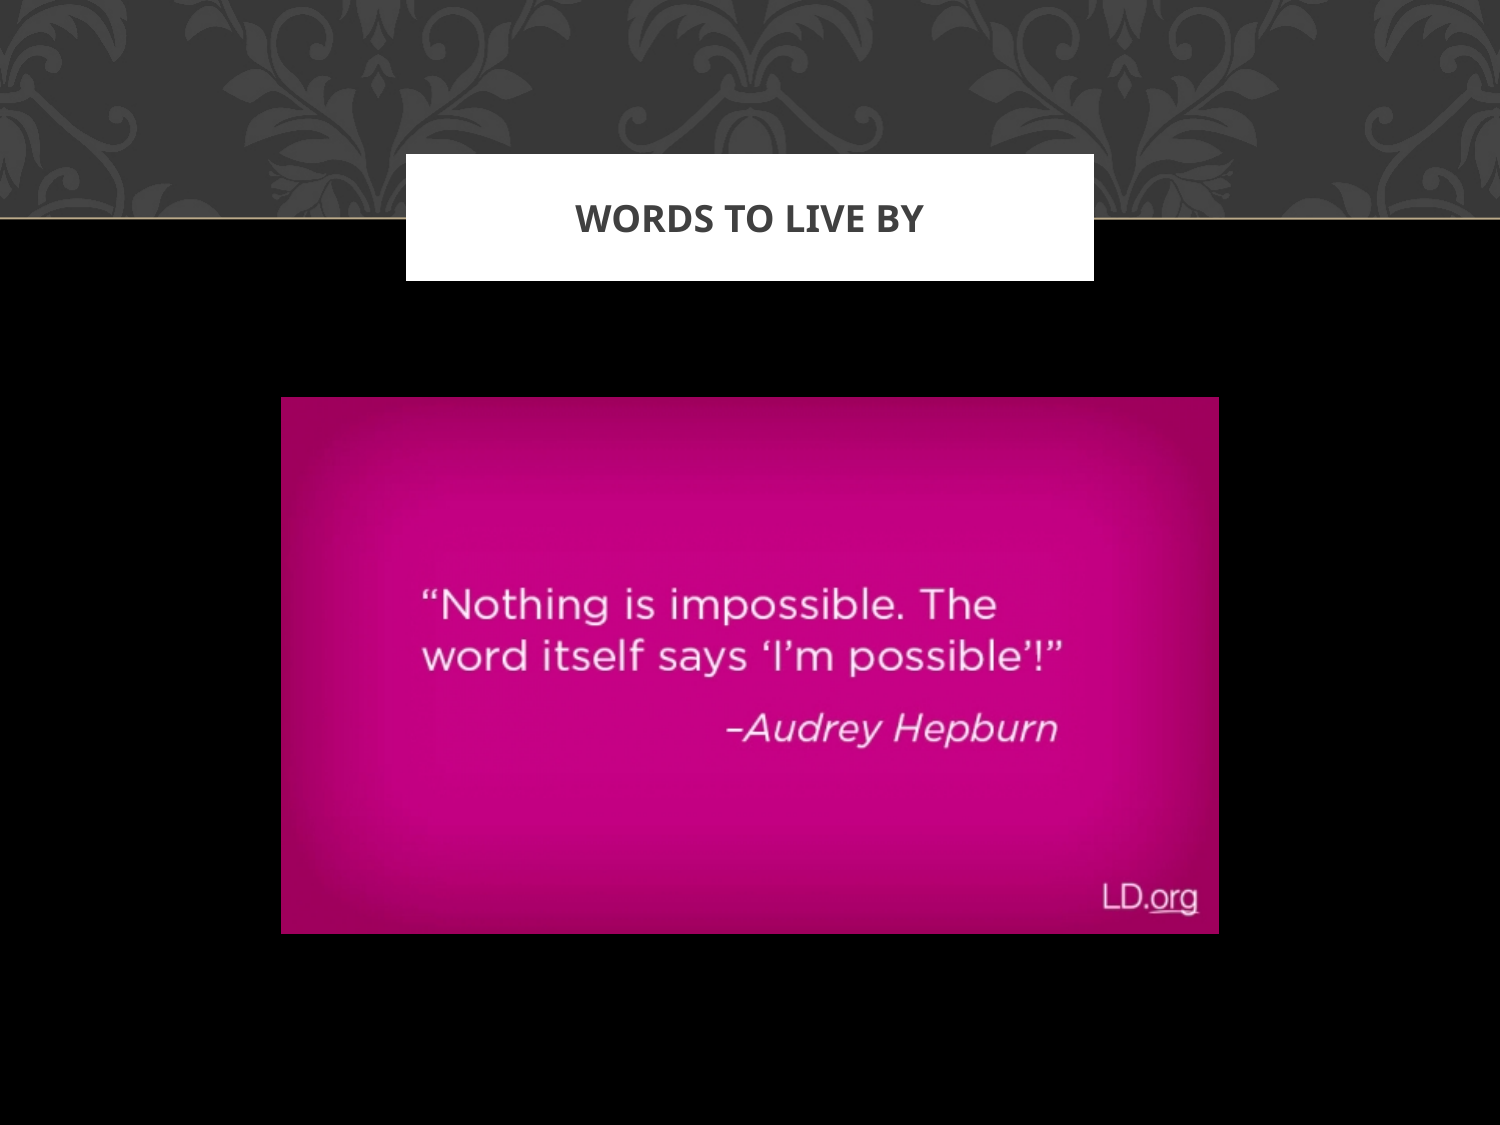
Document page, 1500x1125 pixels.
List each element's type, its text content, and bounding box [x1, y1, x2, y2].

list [281, 397, 1219, 934]
title Words to Live by [406, 154, 1094, 281]
